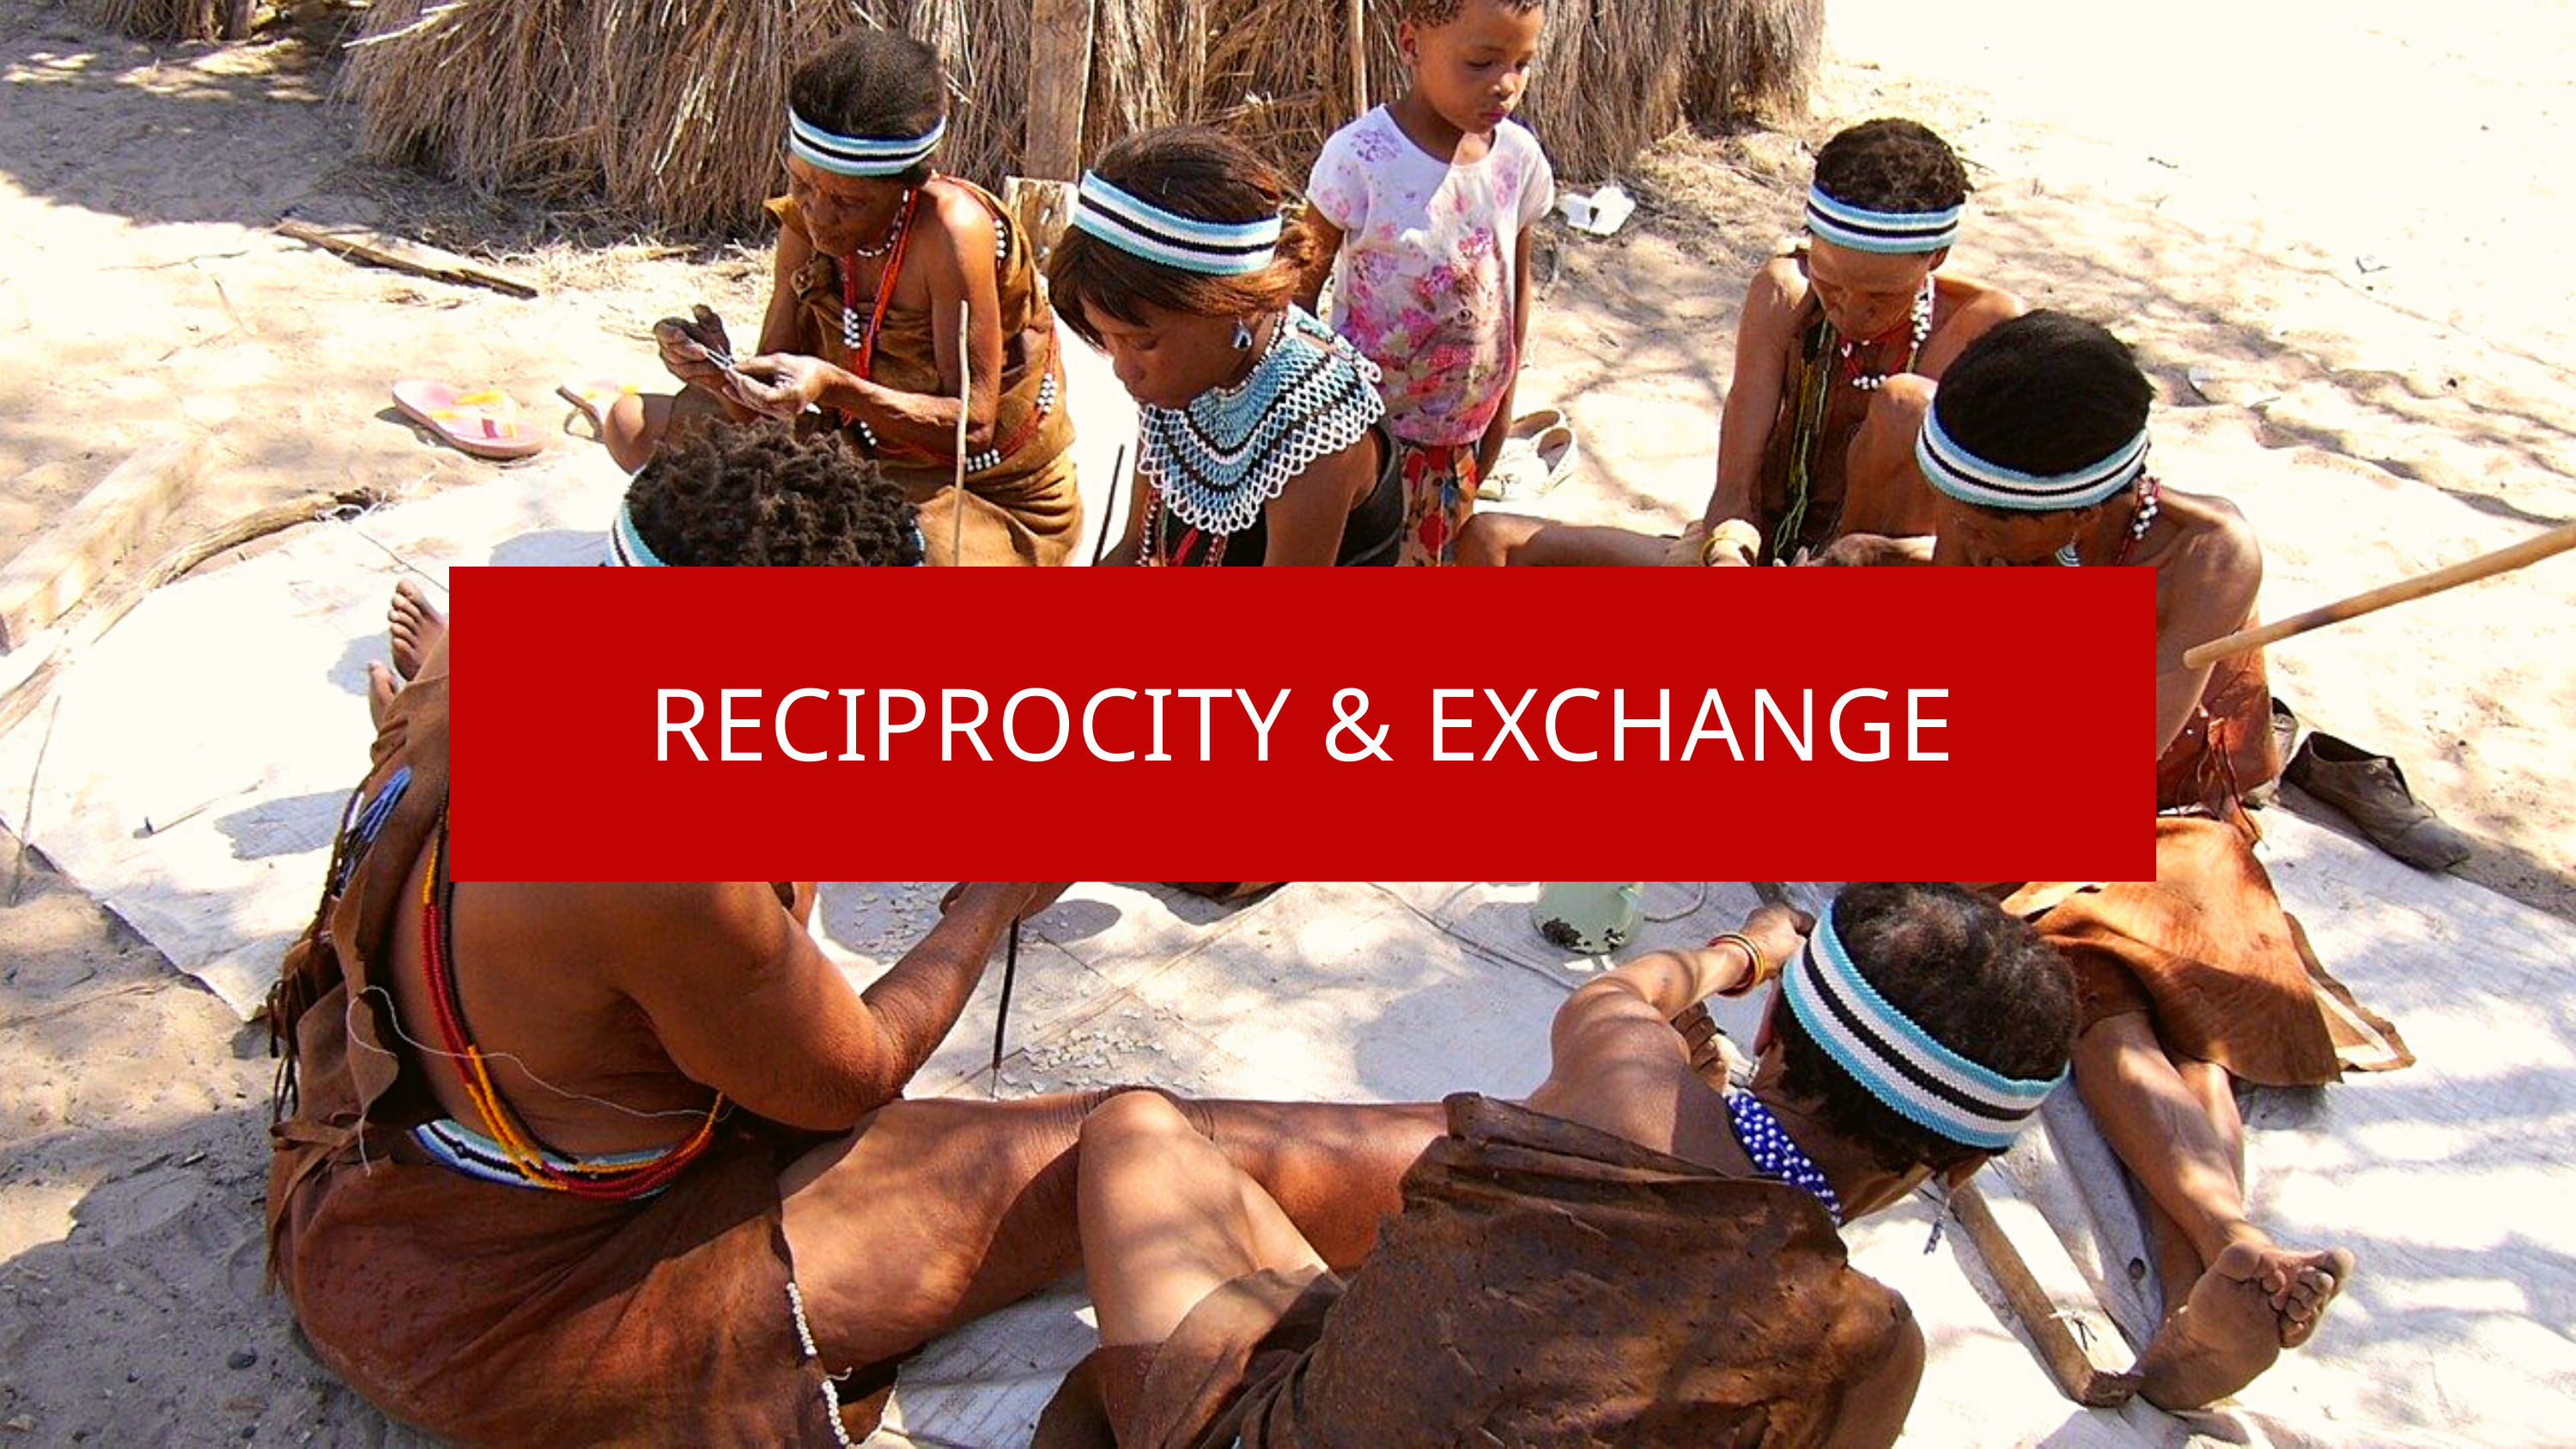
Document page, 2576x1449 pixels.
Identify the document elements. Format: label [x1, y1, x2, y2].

picture [0, 0, 2576, 1449]
text_box [448, 566, 2157, 882]
